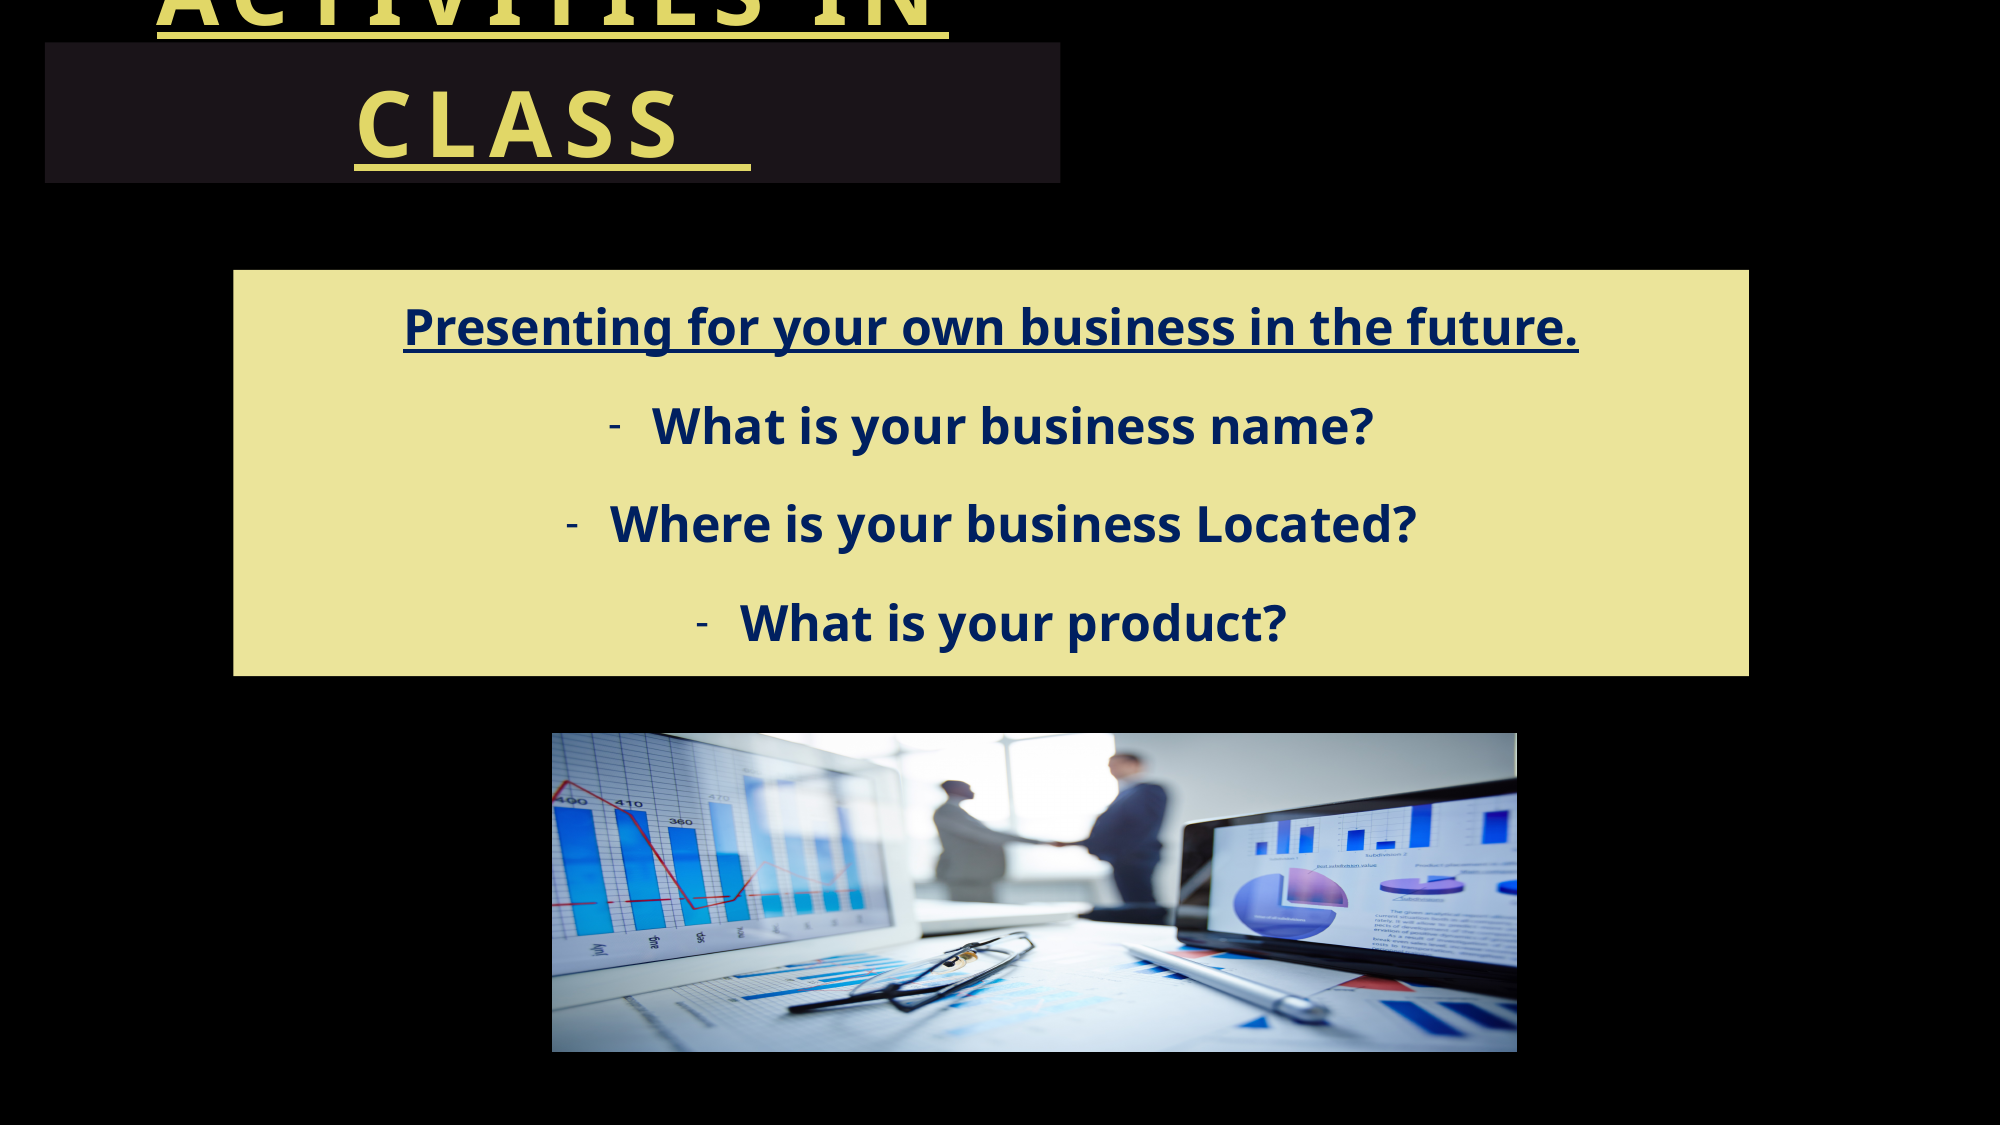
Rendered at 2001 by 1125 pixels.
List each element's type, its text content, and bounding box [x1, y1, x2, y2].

title Activities in class [44, 42, 1061, 183]
picture [552, 733, 1517, 1052]
list Presenting for your own business in the future. What is your business name? Where is your business Located? What is your product? [233, 269, 1749, 677]
